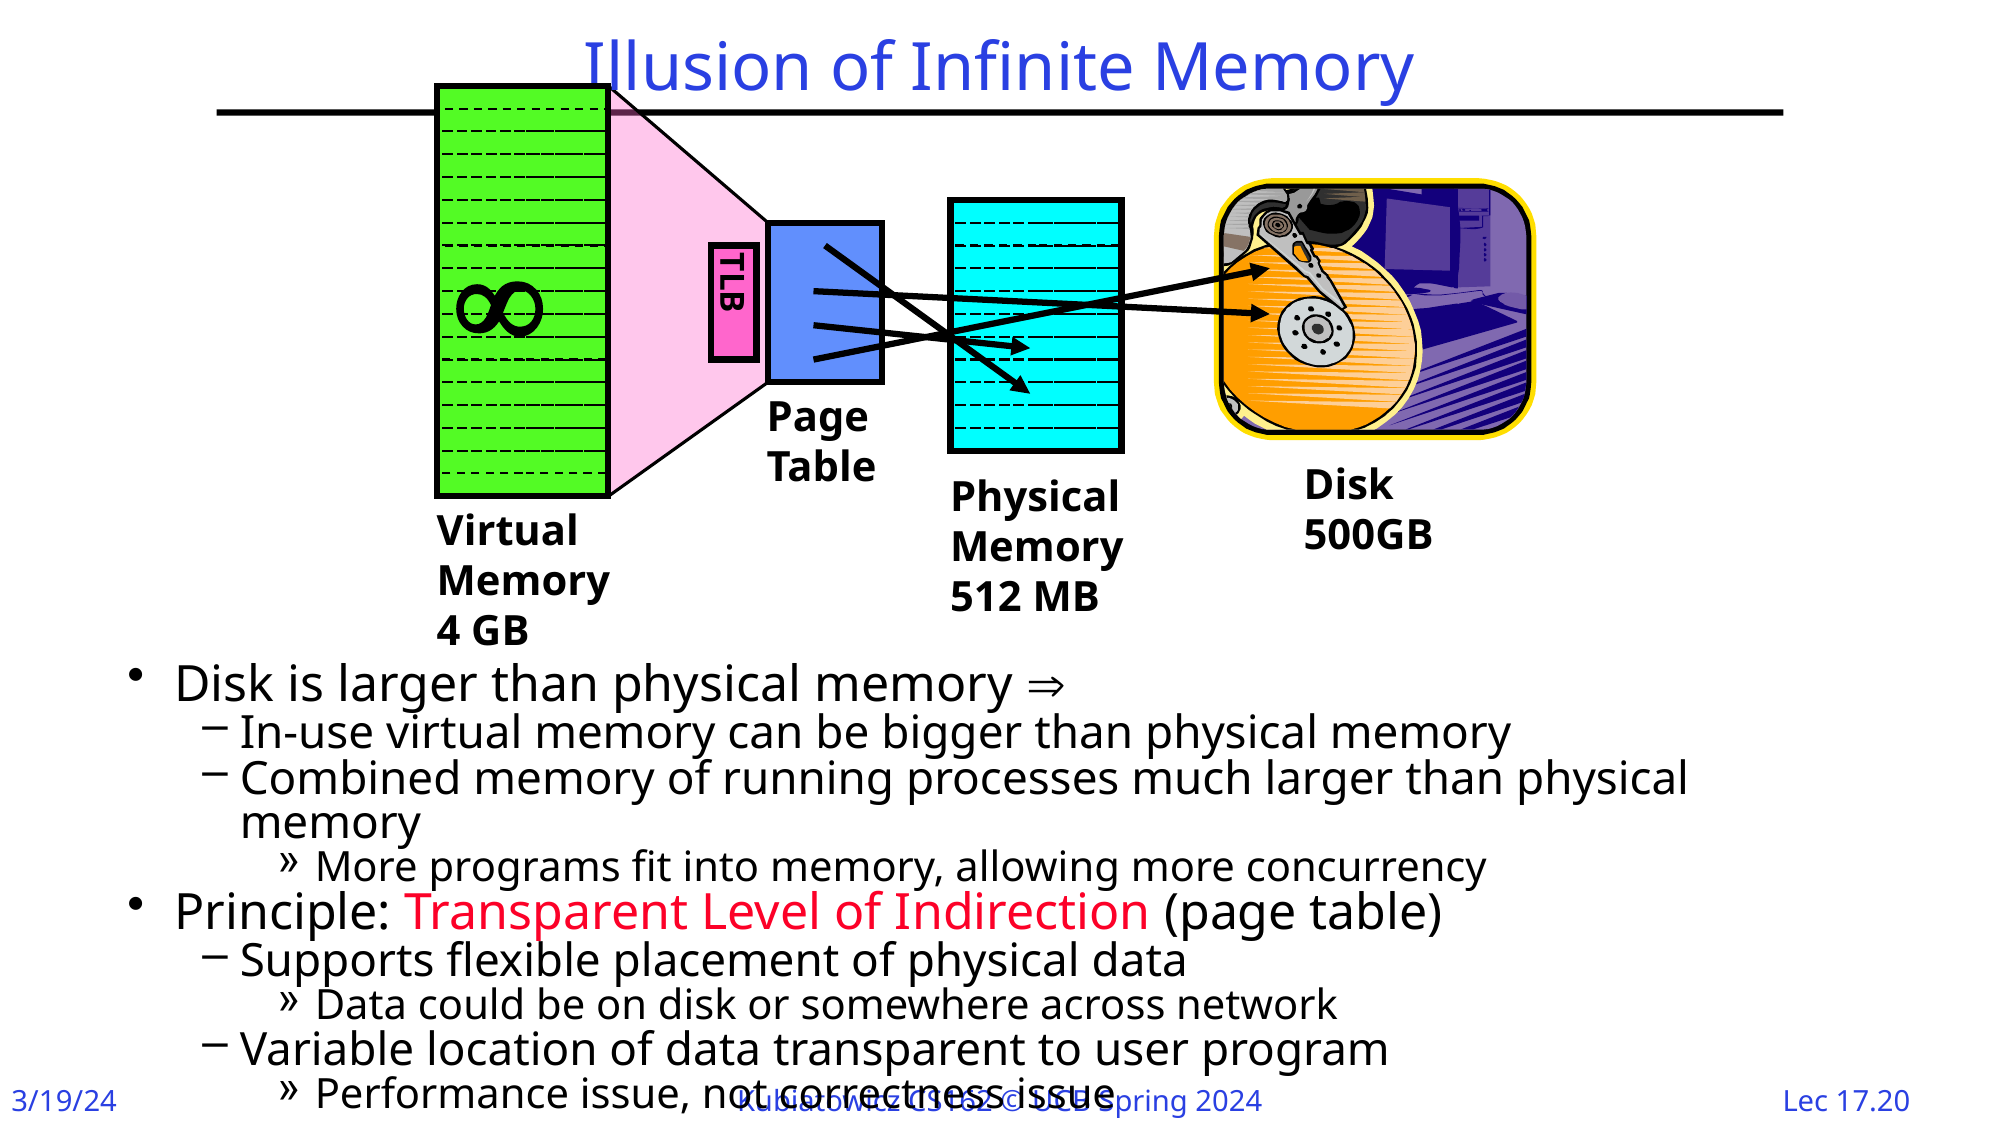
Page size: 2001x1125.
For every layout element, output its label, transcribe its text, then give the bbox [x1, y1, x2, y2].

title Illusion of Infinite Memory [216, 24, 1784, 113]
text_box [1085, 1093, 1089, 1107]
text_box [428, 85, 618, 663]
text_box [813, 176, 1538, 567]
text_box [619, 85, 894, 499]
list Disk is larger than physical memory  In-use virtual memory can be bigger than physical memory Combined memory of running processes much larger than physical memory More programs fit into memory, allowing more concurrency Principle: Transparent Level of Indirection (page table) Supports flexible placement of physical data Data could be on disk or somewhere across network Variable location of data transparent to user program Performance issue, not correctness issue [112, 655, 1875, 1093]
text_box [941, 574, 1132, 629]
